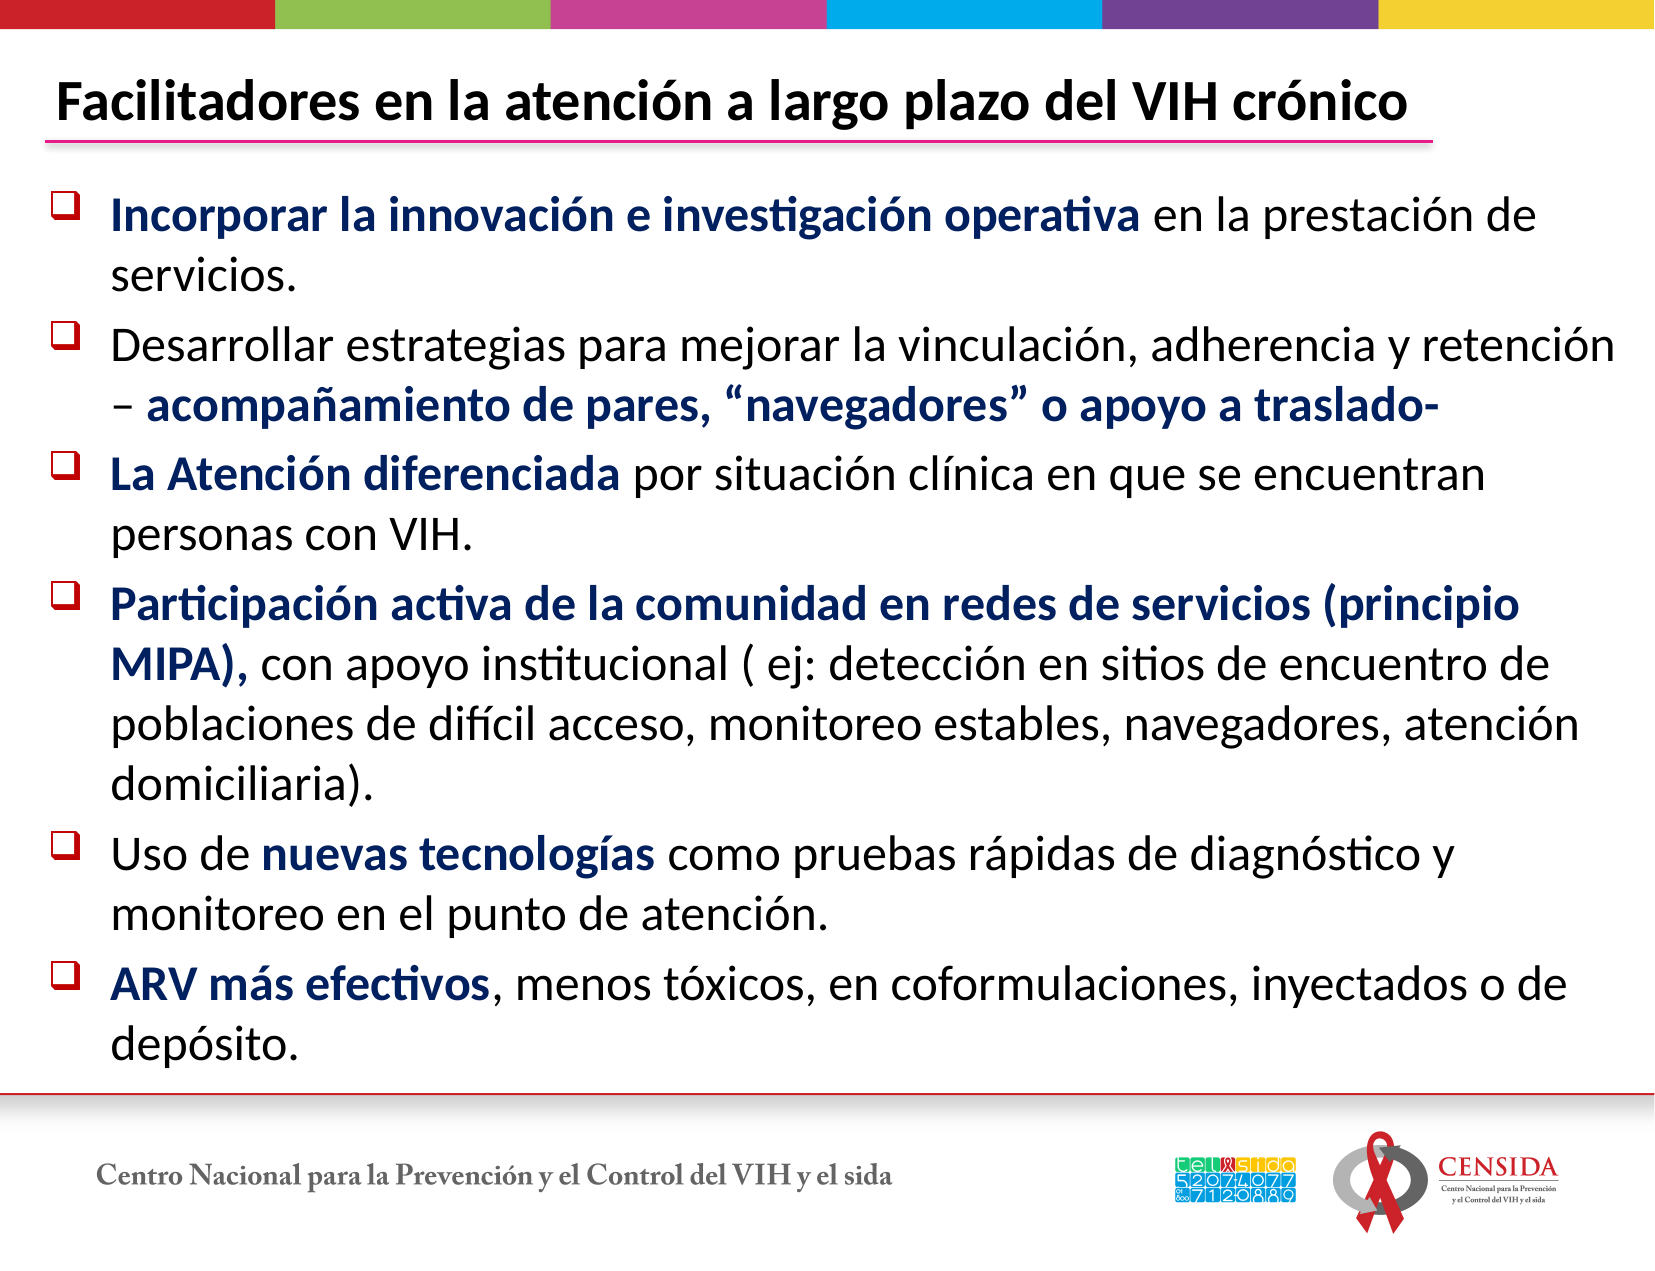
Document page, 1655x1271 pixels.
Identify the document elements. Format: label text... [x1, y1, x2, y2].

picture [0, 0, 1655, 1271]
list Incorporar la innovación e investigación operativa en la prestación de servicios. Desarrollar estrategias para mejorar la vinculación, adherencia y retención – acompañamiento de pares, “navegadores” o apoyo a traslado- La Atención diferenciada por situación clínica en que se encuentran personas con VIH. Participación activa de la comunidad en redes de servicios (principio MIPA), con apoyo institucional ( ej: detección en sitios de encuentro de poblaciones de difícil acceso, monitoreo estables, navegadores, atención domiciliaria). Uso de nuevas tecnologías como pruebas rápidas de diagnóstico y monitoreo en el punto de atención. ARV más efectivos, menos tóxicos, en coformulaciones, inyectados o de depósito. [33, 173, 1655, 1084]
text_box Facilitadores en la atención a largo plazo del VIH crónico [41, 54, 1424, 140]
